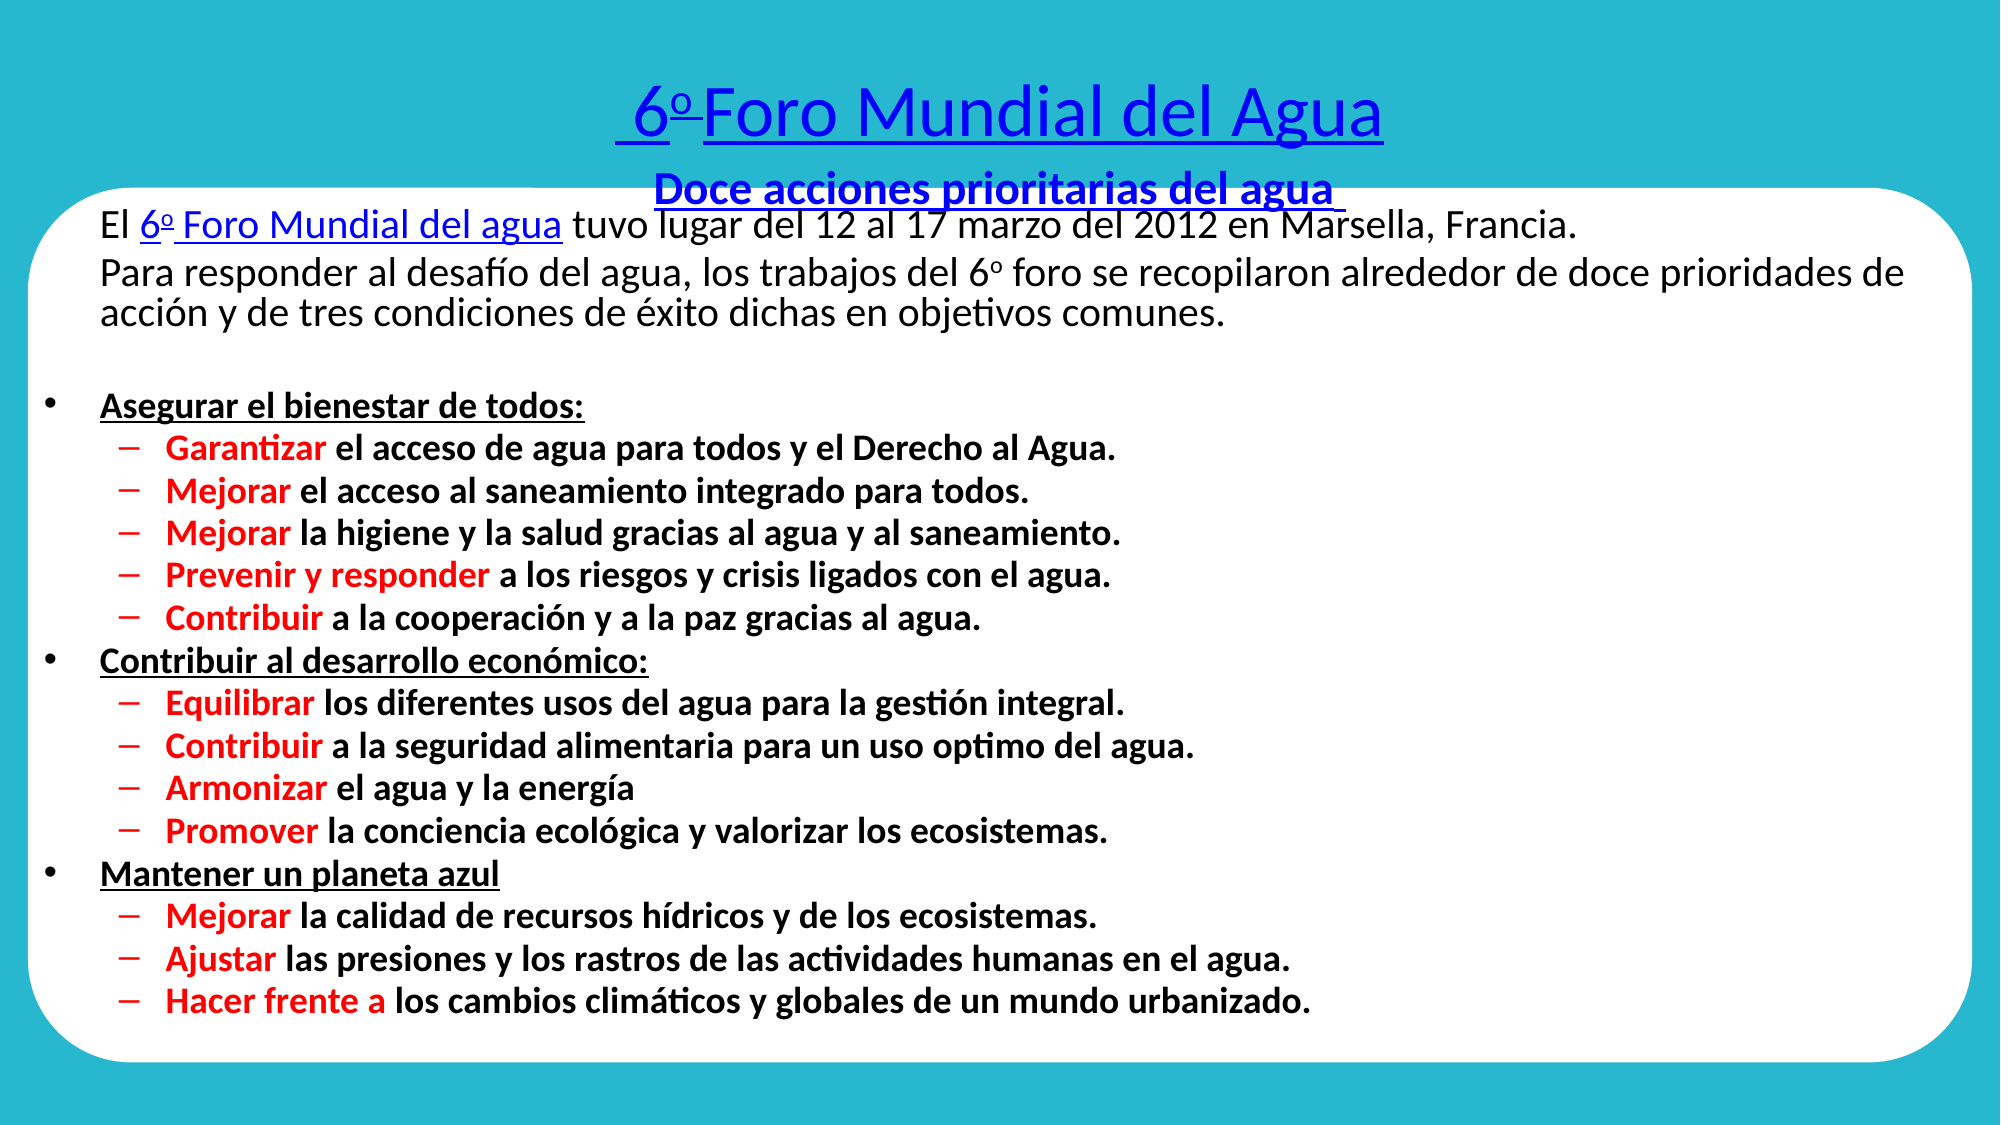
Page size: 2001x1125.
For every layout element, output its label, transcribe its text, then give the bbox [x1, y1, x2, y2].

list El 6o Foro Mundial del agua tuvo lugar del 12 al 17 marzo del 2012 en Marsella, Francia. Para responder al desafío del agua, los trabajos del 6o foro se recopilaron alrededor de doce prioridades de acción y de tres condiciones de éxito dichas en objetivos comunes. Asegurar el bienestar de todos: Garantizar el acceso de agua para todos y el Derecho al Agua. Mejorar el acceso al saneamiento integrado para todos. Mejorar la higiene y la salud gracias al agua y al saneamiento. Prevenir y responder a los riesgos y crisis ligados con el agua. Contribuir a la cooperación y a la paz gracias al agua. Contribuir al desarrollo económico: Equilibrar los diferentes usos del agua para la gestión integral. Contribuir a la seguridad alimentaria para un uso optimo del agua. Armonizar el agua y la energía Promover la conciencia ecológica y valorizar los ecosistemas. Mantener un planeta azul Mejorar la calidad de recursos hídricos y de los ecosistemas. Ajustar las presiones y los rastros de las actividades humanas en el agua. Hacer frente a los cambios climáticos y globales de un mundo urbanizado. [28, 199, 1972, 1062]
text_box [85, 188, 324, 199]
text_box [1675, 188, 1914, 199]
title 6o Foro Mundial del Agua Doce acciones prioritarias del agua [324, 45, 1675, 199]
